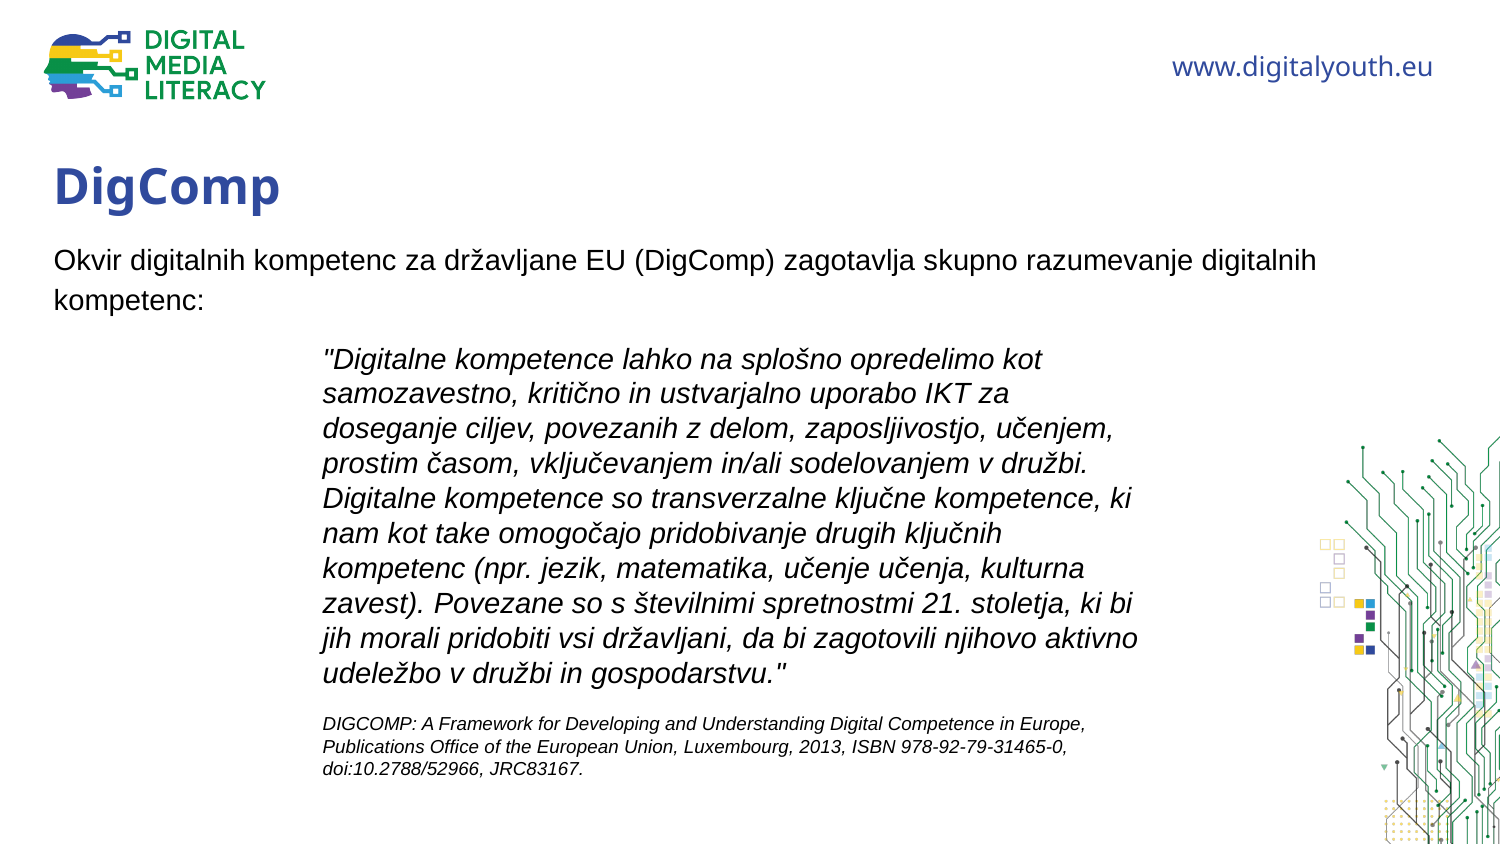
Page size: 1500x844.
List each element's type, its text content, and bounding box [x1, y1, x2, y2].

picture [39, 24, 276, 105]
text_box Okvir digitalnih kompetenc za državljane EU (DigComp) zagotavlja skupno razumevanje digitalnih kompetenc: [38, 221, 1348, 332]
text_box "Digitalne kompetence lahko na splošno opredelimo kot samozavestno, kritično in ustvarjalno uporabo IKT za doseganje ciljev, povezanih z delom, zaposljivostjo, učenjem, prostim časom, vključevanjem in/ali sodelovanjem v družbi. Digitalne kompetence so transverzalne ključne kompetence, ki nam kot take omogočajo pridobivanje drugih ključnih kompetenc (npr. jezik, matematika, učenje učenja, kulturna zavest). Povezane so s številnimi spretnostmi 21. stoletja, ki bi jih morali pridobiti vsi državljani, da bi zagotovili njihovo aktivno udeležbo v družbi in gospodarstvu." DIGCOMP: A Framework for Developing and Understanding Digital Competence in Europe, Publications Office of the European Union, Luxembourg, 2013, ISBN 978-92-79-31465-0, doi:10.2788/52966, JRC83167. [307, 332, 1167, 757]
picture [1240, 400, 1500, 844]
title DigComp [38, 139, 1437, 256]
